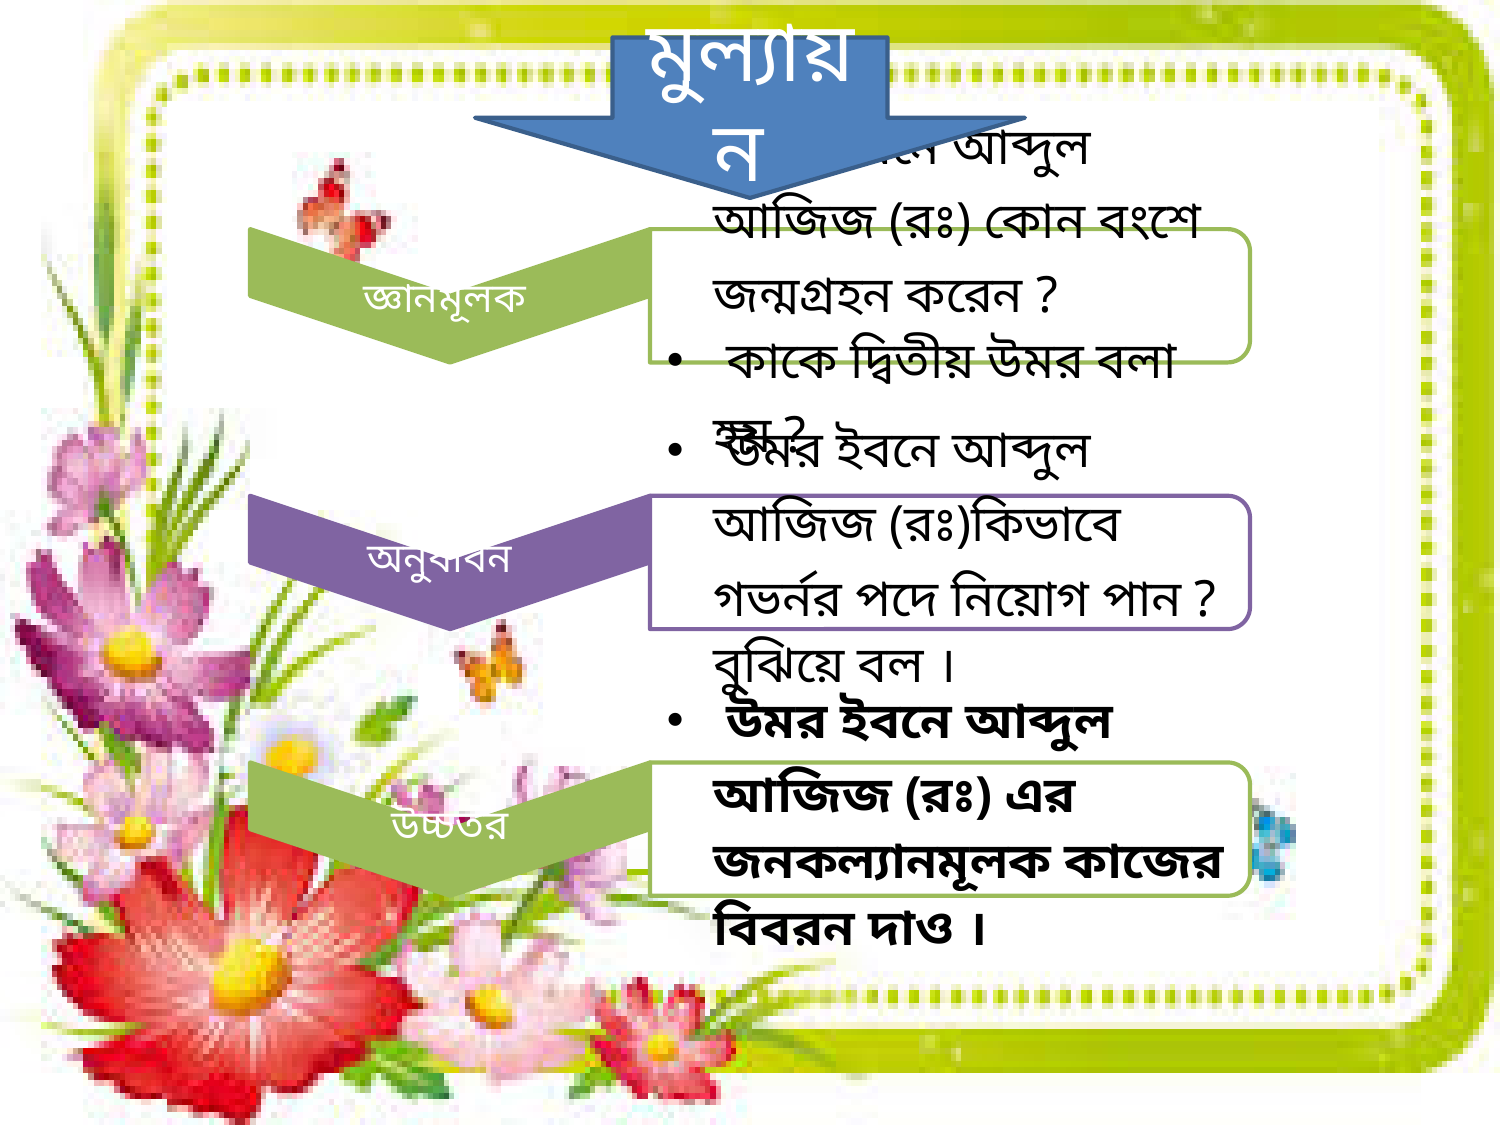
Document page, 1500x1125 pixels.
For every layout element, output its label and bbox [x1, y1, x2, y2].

text_box [249, 228, 1251, 897]
picture [0, 0, 1500, 1125]
